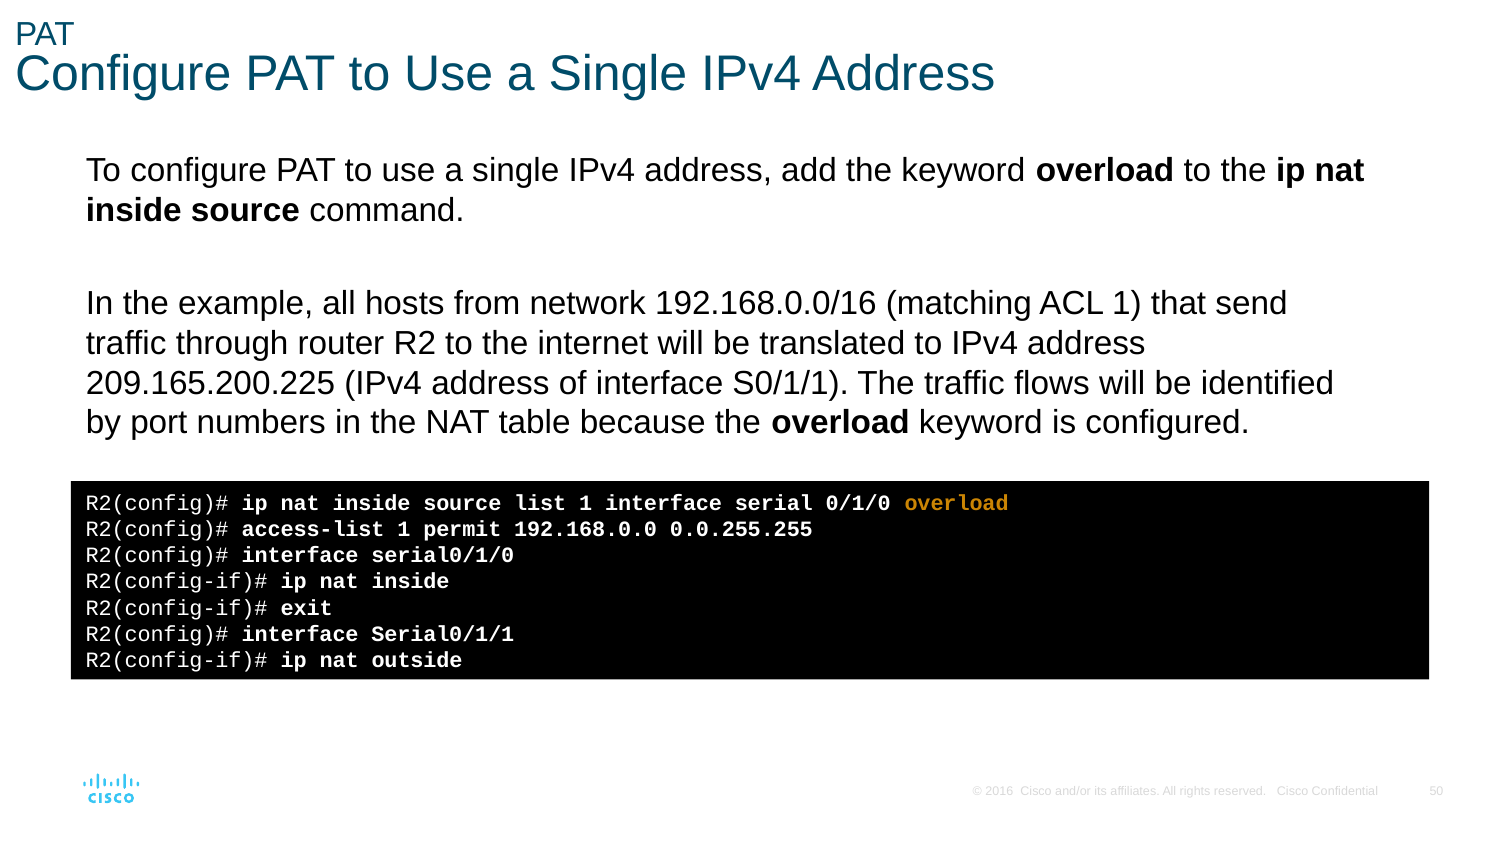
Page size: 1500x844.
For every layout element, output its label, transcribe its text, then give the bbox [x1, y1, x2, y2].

list To configure PAT to use a single IPv4 address, add the keyword overload to the ip nat inside source command. In the example, all hosts from network 192.168.0.0/16 (matching ACL 1) that send traffic through router R2 to the internet will be translated to IPv4 address 209.165.200.225 (IPv4 address of interface S0/1/1). The traffic flows will be identified by port numbers in the NAT table because the overload keyword is configured. [70, 140, 1385, 481]
title PAT Configure PAT to Use a Single IPv4 Address [0, 0, 1369, 121]
text_box R2(config)# ip nat inside source list 1 interface serial 0/1/0 overload R2(config)# access-list 1 permit 192.168.0.0 0.0.255.255 R2(config)# interface serial0/1/0 R2(config-if)# ip nat inside R2(config-if)# exit R2(config)# interface Serial0/1/1 R2(config-if)# ip nat outside [70, 481, 1430, 680]
